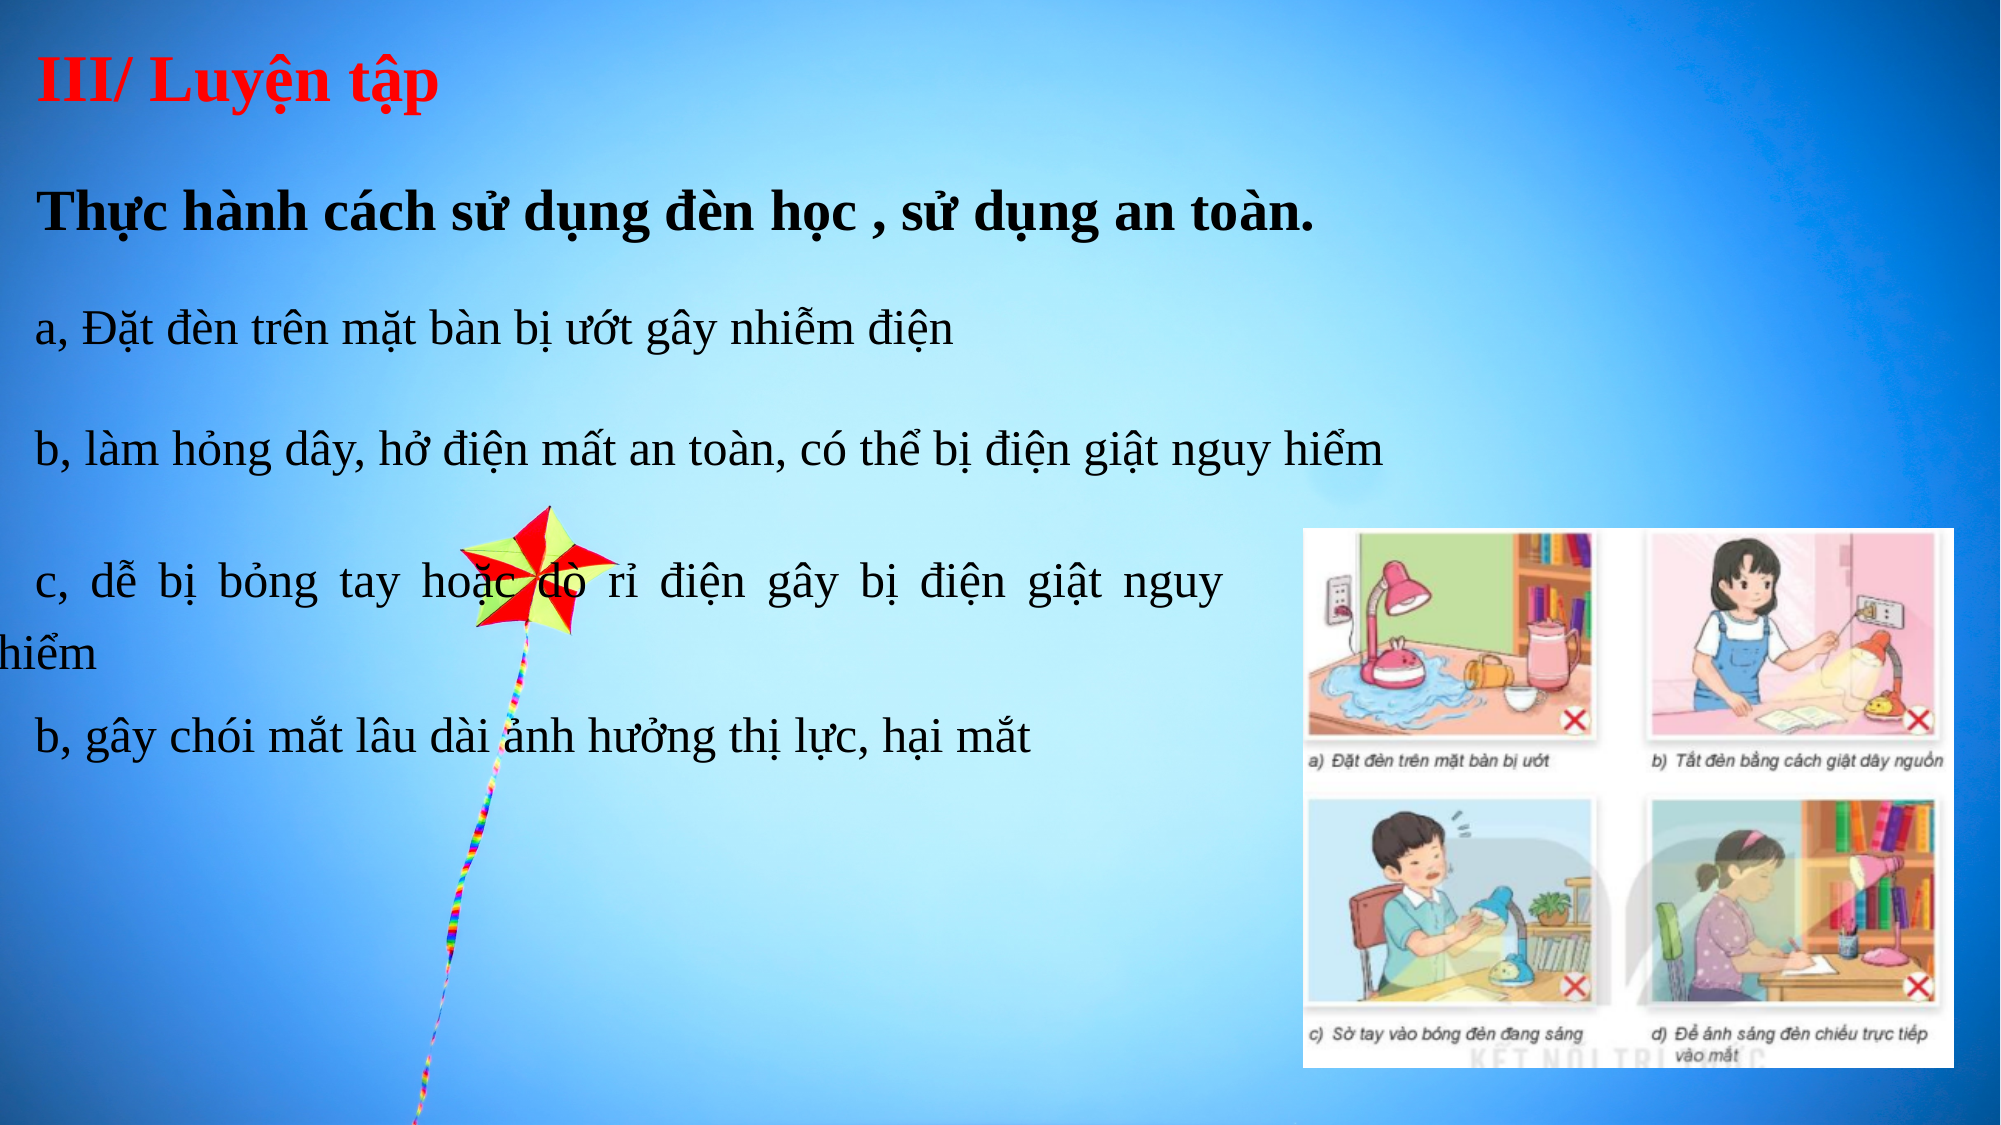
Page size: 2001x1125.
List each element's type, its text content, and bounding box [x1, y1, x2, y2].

text_box Thực hành cách sử dụng đèn học , sử dụng an toàn. [21, 164, 1471, 250]
picture [0, 0, 2001, 1125]
text_box b, gây chói mắt lâu dài ảnh hưởng thị lực, hại mắt [0, 683, 1088, 843]
text_box b, làm hỏng dây, hở điện mất an toàn, có thể bị điện giật nguy hiểm [0, 396, 1589, 567]
text_box a, Đặt đèn trên mặt bàn bị ướt gây nhiễm điện [0, 274, 1589, 362]
text_box c, dễ bị bỏng tay hoặc dò rỉ điện gây bị điện giật nguy hiểm [0, 528, 1239, 760]
text_box III/ Luyện tập [21, 18, 1629, 142]
